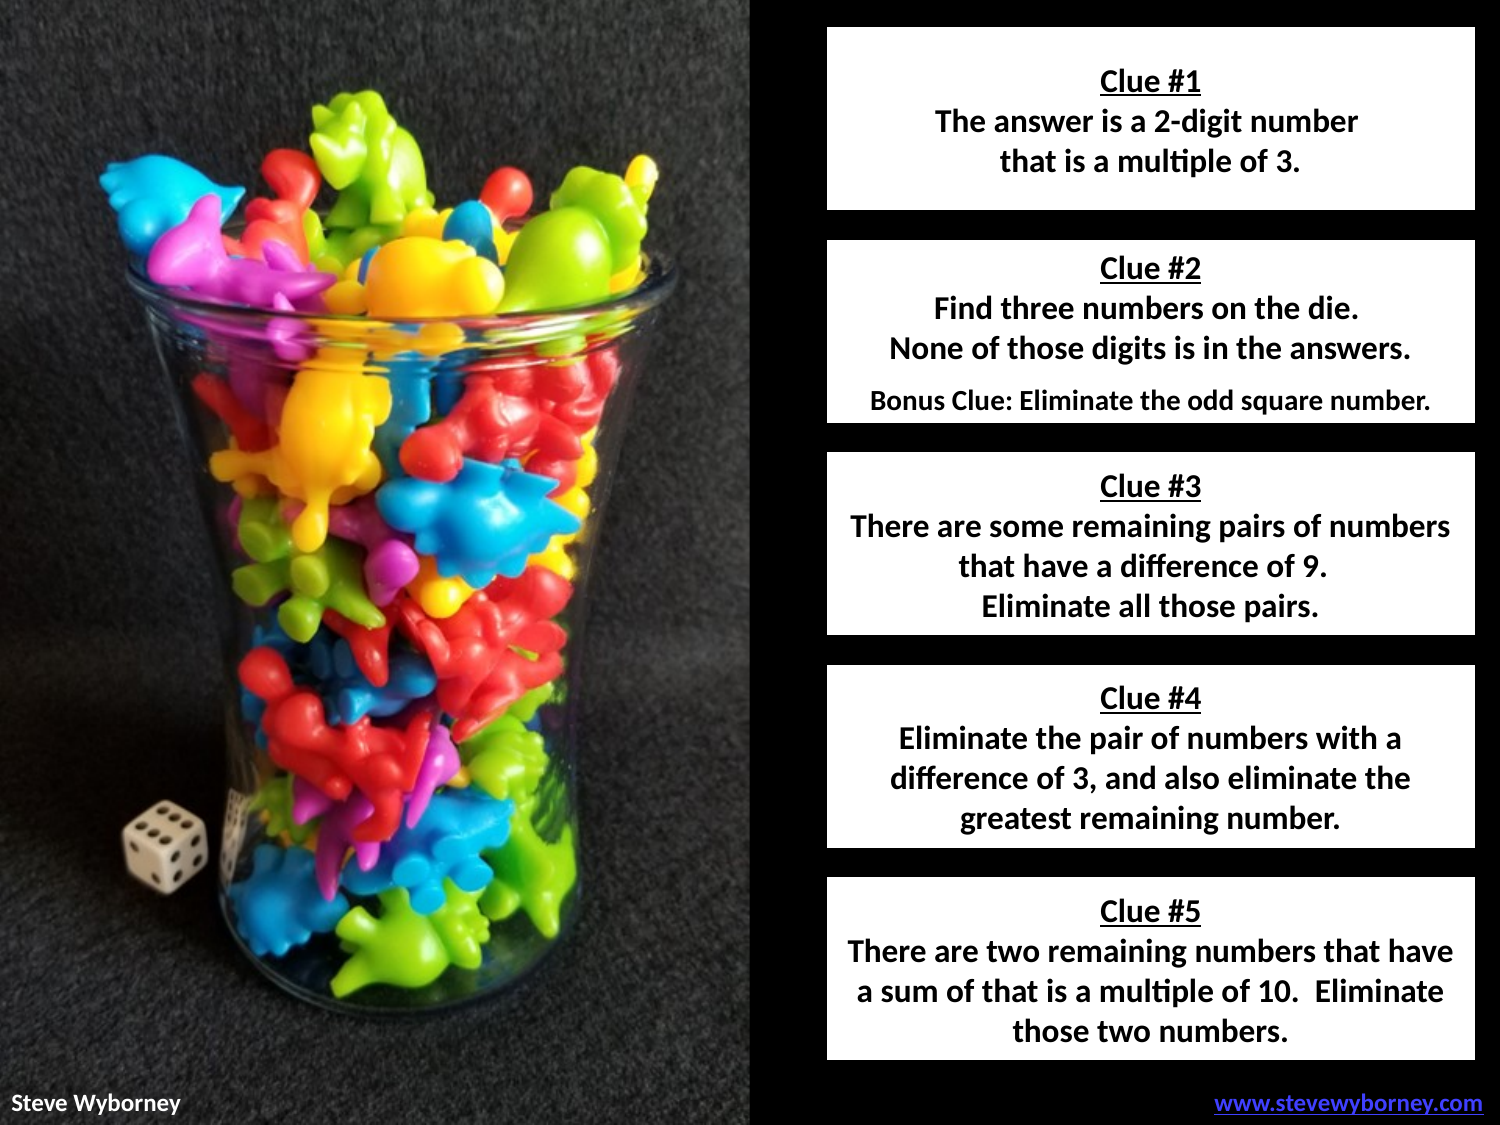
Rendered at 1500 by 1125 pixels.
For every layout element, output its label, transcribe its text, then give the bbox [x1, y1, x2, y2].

text_box Clue #2 Find three numbers on the die. None of those digits is in the answers. Bonus Clue: Eliminate the odd square number. [823, 235, 1479, 427]
text_box Clue #1 The answer is a 2-digit number that is a multiple of 3. [823, 23, 1479, 215]
text_box Clue #3 There are some remaining pairs of numbers that have a difference of 9. Eliminate all those pairs. [823, 448, 1479, 640]
text_box Clue #4 Eliminate the pair of numbers with a difference of 3, and also eliminate the greatest remaining number. [823, 660, 1479, 852]
text_box www.stevewyborney.com [1199, 1079, 1499, 1125]
text_box Clue #5 There are two remaining numbers that have a sum of that is a multiple of 10. Eliminate those two numbers. [823, 873, 1479, 1065]
picture [0, 0, 751, 1125]
